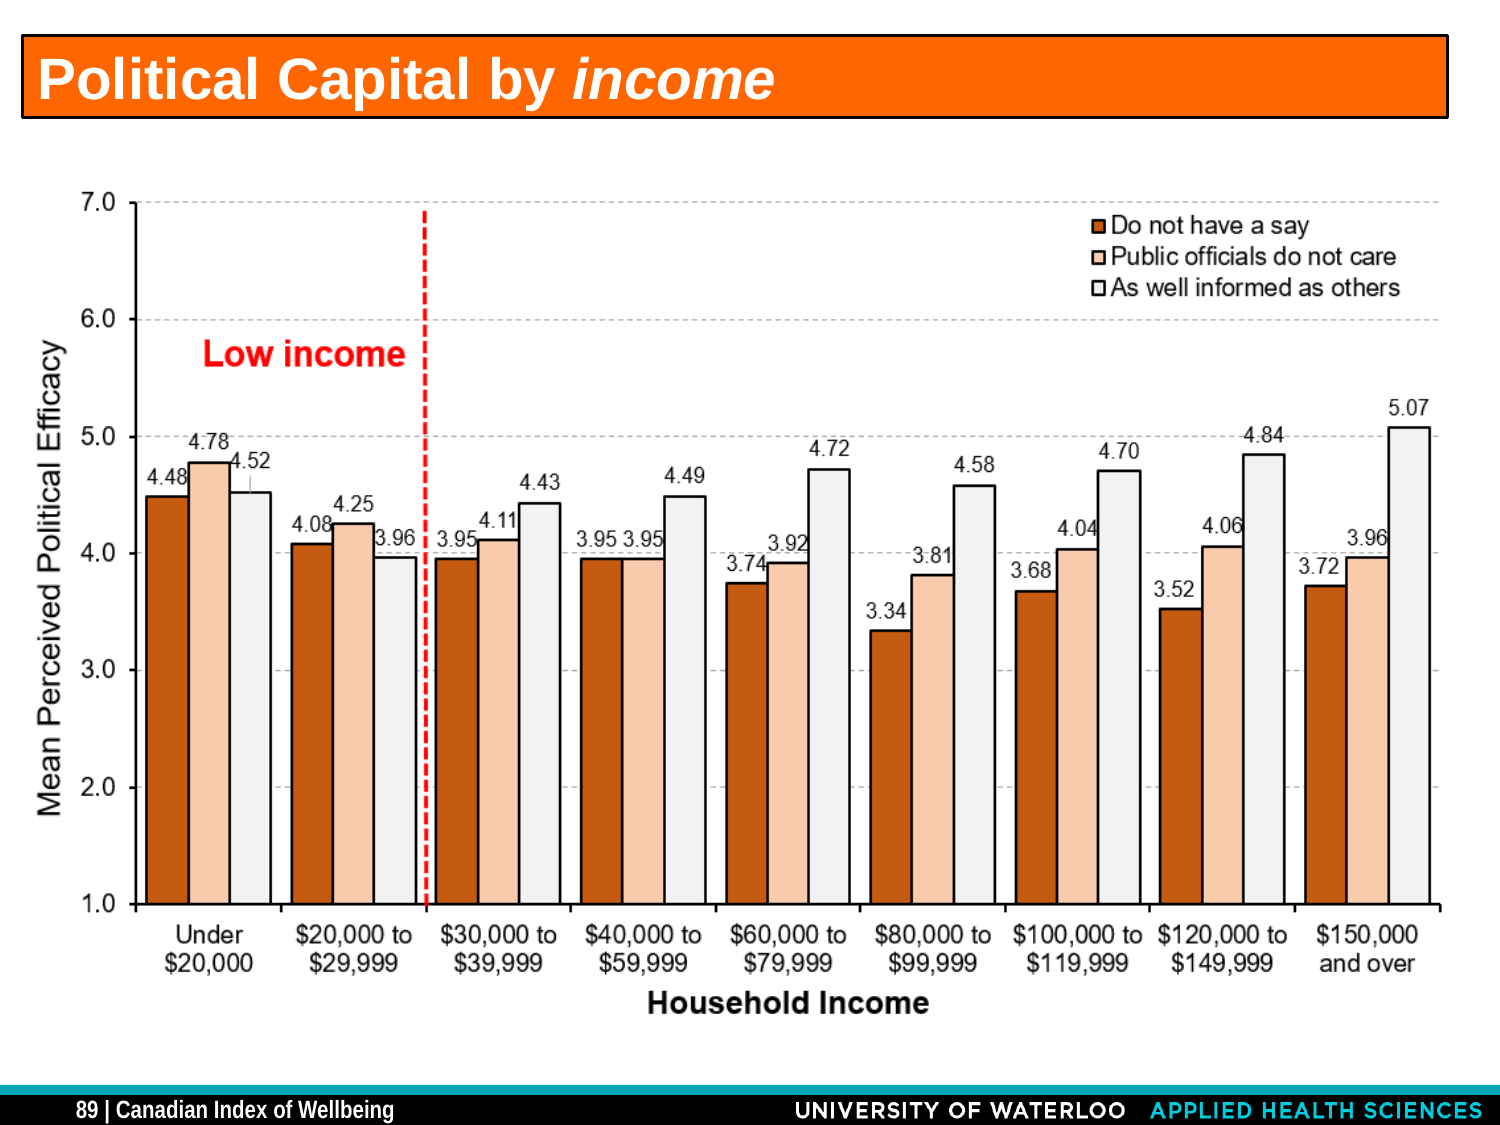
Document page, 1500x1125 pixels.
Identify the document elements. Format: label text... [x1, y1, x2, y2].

text_box Political Capital by income [22, 35, 1448, 118]
picture [0, 1095, 1500, 1125]
picture [25, 188, 1452, 1033]
